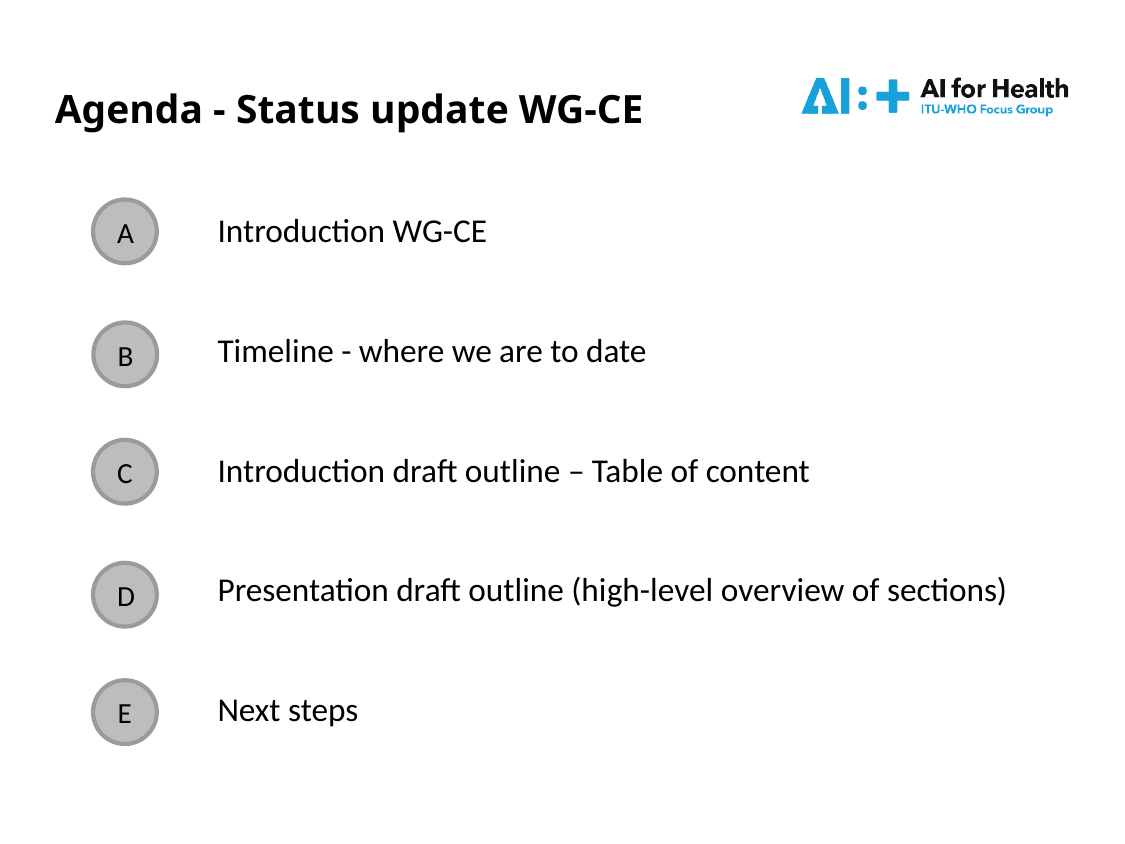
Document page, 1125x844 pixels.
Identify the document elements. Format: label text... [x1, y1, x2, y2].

text_box Introduction WG-CE Timeline - where we are to date Introduction draft outline – Table of content Presentation draft outline (high-level overview of sections) Next steps [189, 118, 1103, 766]
text_box A [90, 197, 159, 266]
text_box C [90, 437, 159, 506]
picture [794, 65, 1089, 127]
text_box B [91, 320, 160, 389]
text_box E [90, 678, 159, 747]
text_box Agenda - Status update WG-CE [43, 72, 876, 143]
text_box D [90, 560, 159, 629]
